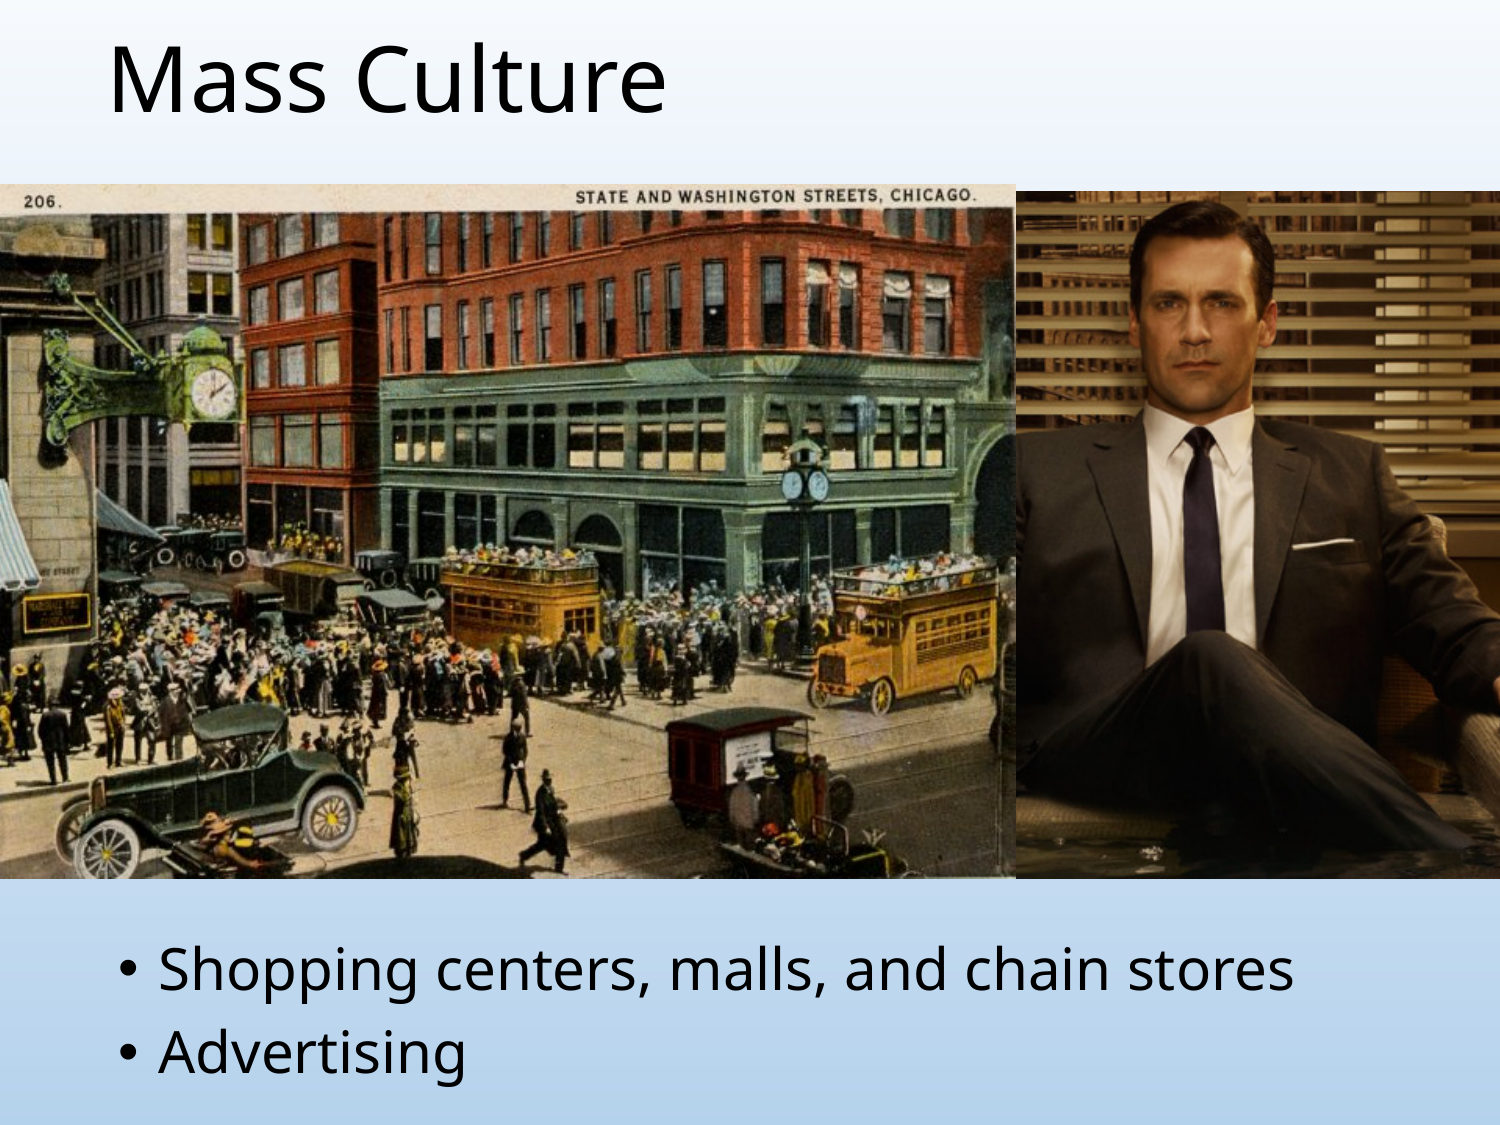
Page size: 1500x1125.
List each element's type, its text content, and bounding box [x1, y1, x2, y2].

list Shopping centers, malls, and chain stores Advertising [103, 932, 1397, 1105]
title Mass Culture [91, 0, 1386, 191]
picture [0, 184, 1500, 884]
